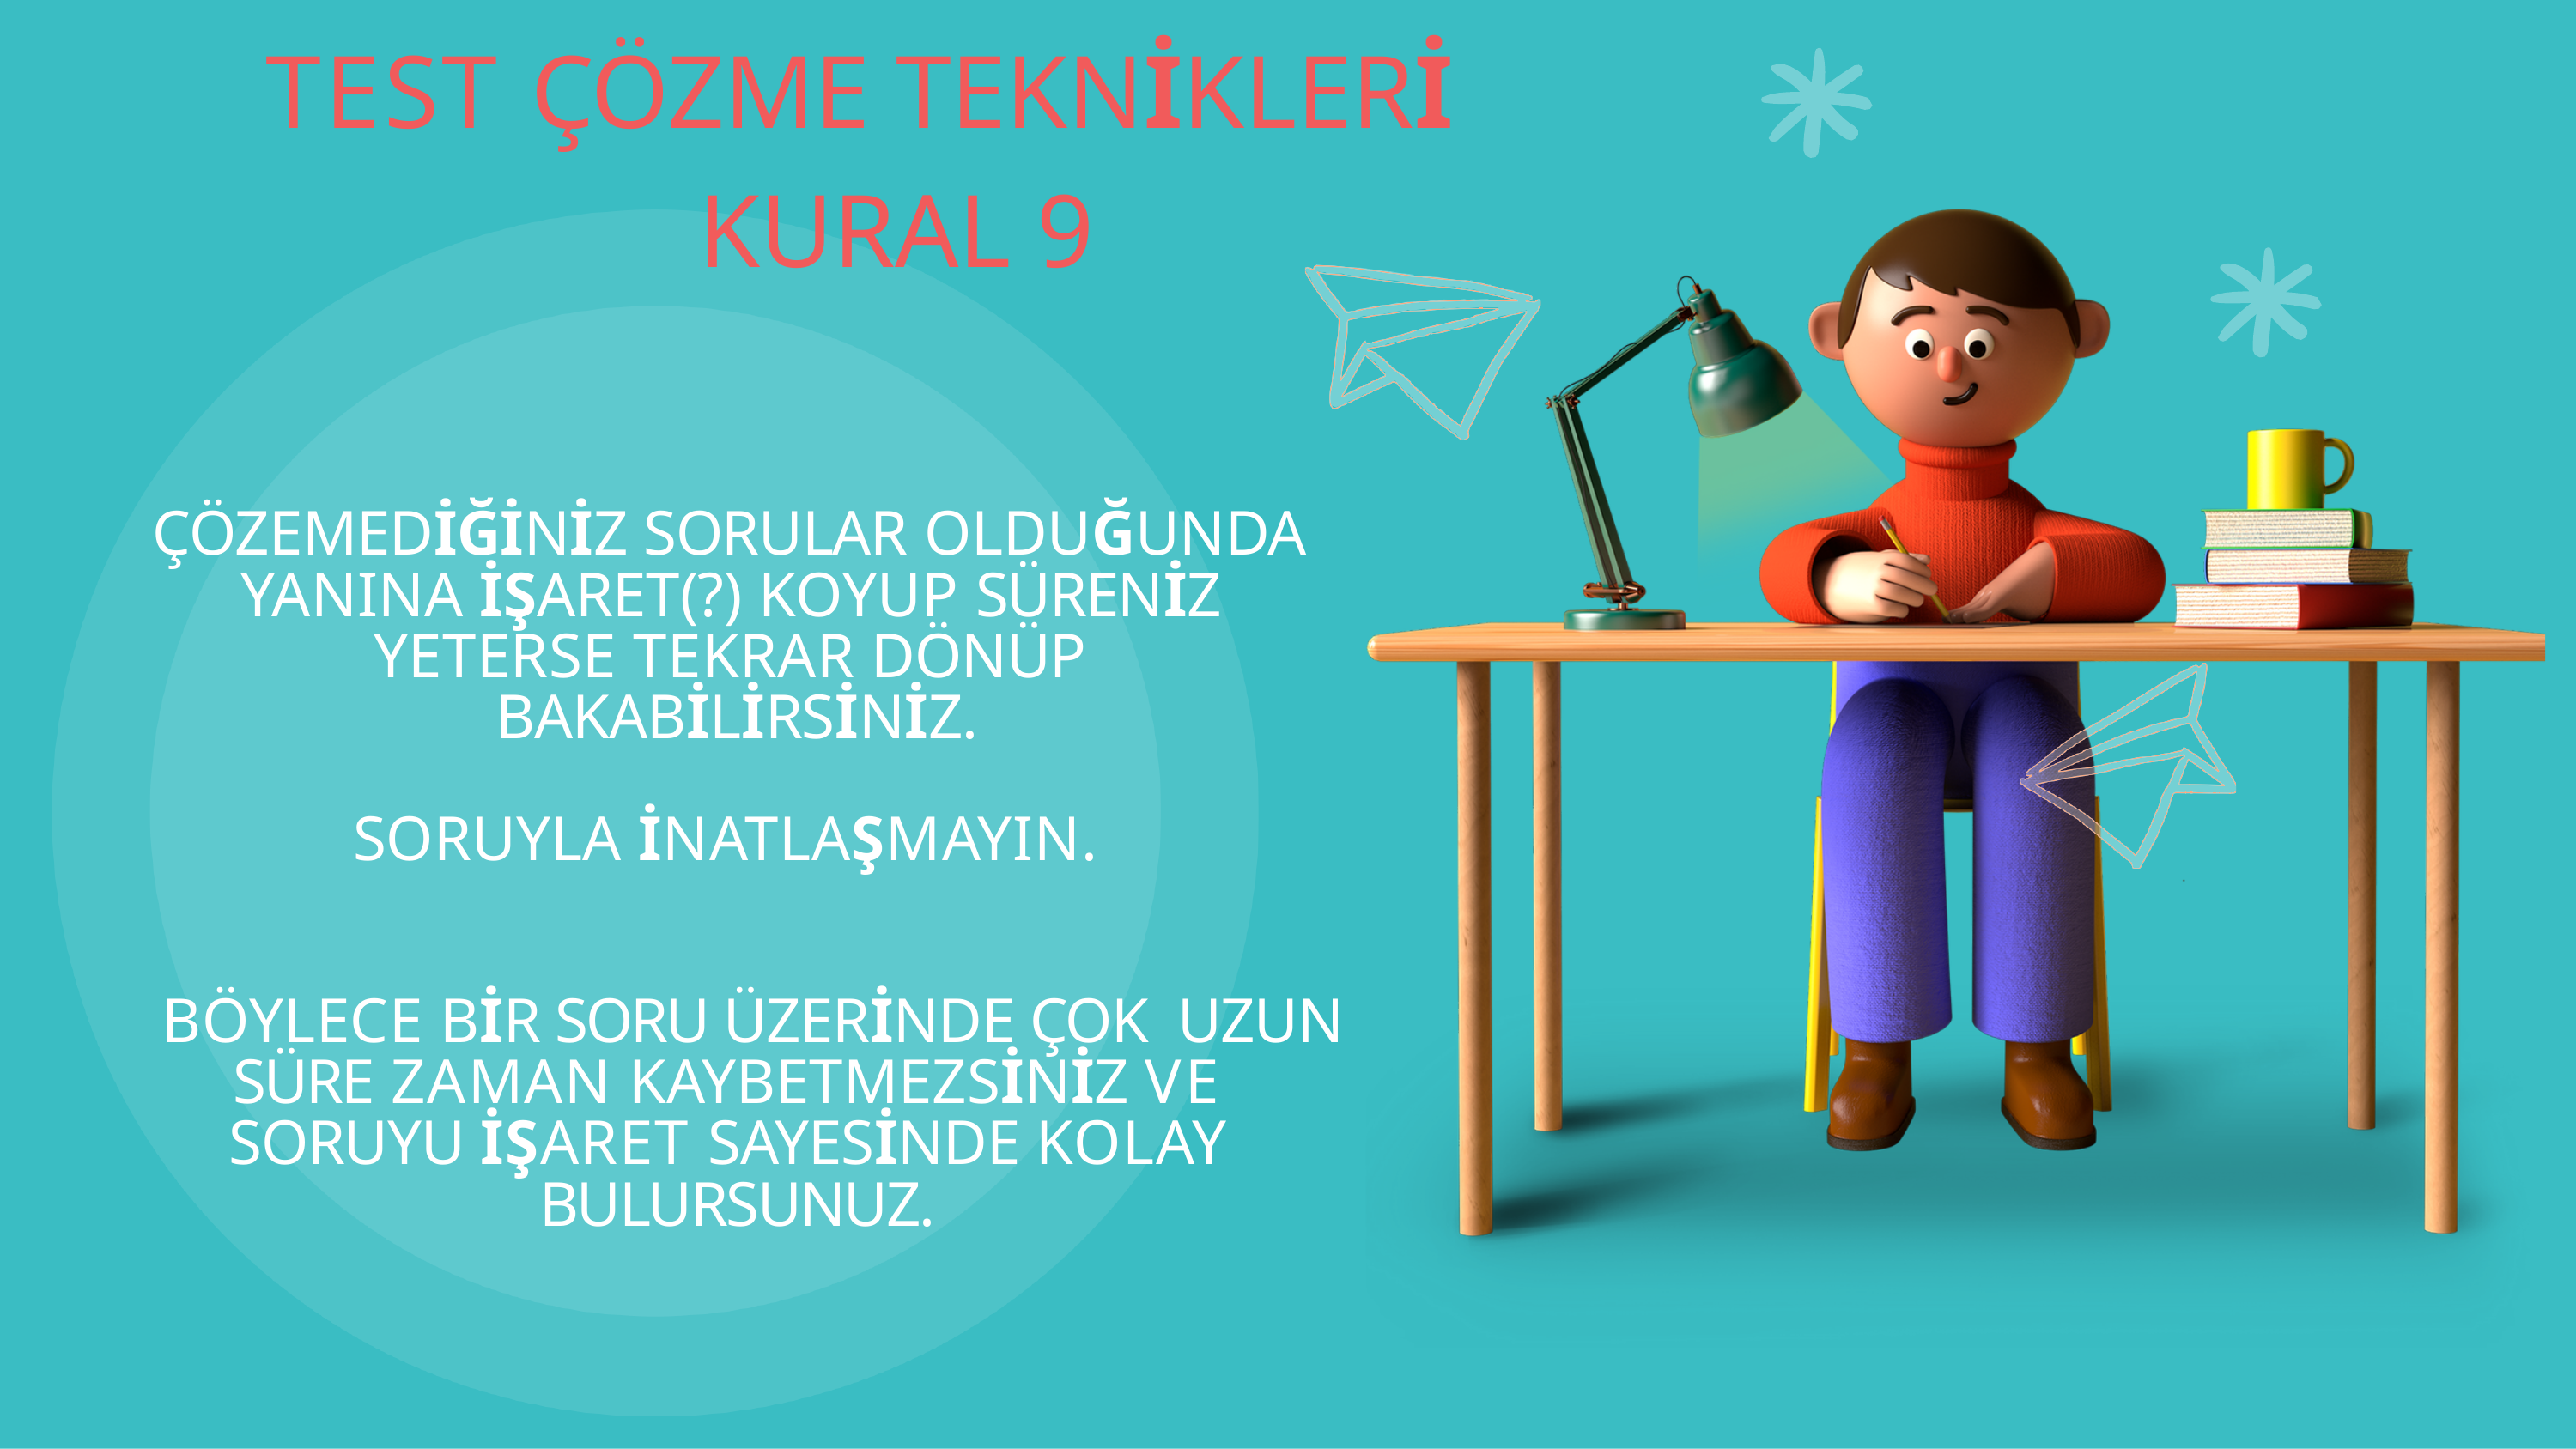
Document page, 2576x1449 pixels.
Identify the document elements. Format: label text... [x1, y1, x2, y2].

text_box [1761, 47, 1873, 158]
text_box ÇÖZEMEDİĞİNİZ SORULAR OLDUĞUNDA YANINA İŞARET(?) KOYUP SÜRENİZ YETERSE TEKRAR DÖNÜP BAKABİLİRSİNİZ. SORUYLA İNATLAŞMAYIN. BÖYLECE BİR SORU ÜZERİNDE ÇOK UZUN SÜRE ZAMAN KAYBETMEZSİNİZ VE SORUYU İŞARET SAYESİNDE KOLAY BULURSUNUZ. [106, 492, 1300, 1239]
text_box [52, 209, 1259, 1416]
title TEST ÇÖZME TEKNİKLERİ KURAL 9 [264, 7, 1550, 288]
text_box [1304, 209, 2546, 1348]
text_box [0, 0, 2576, 1449]
